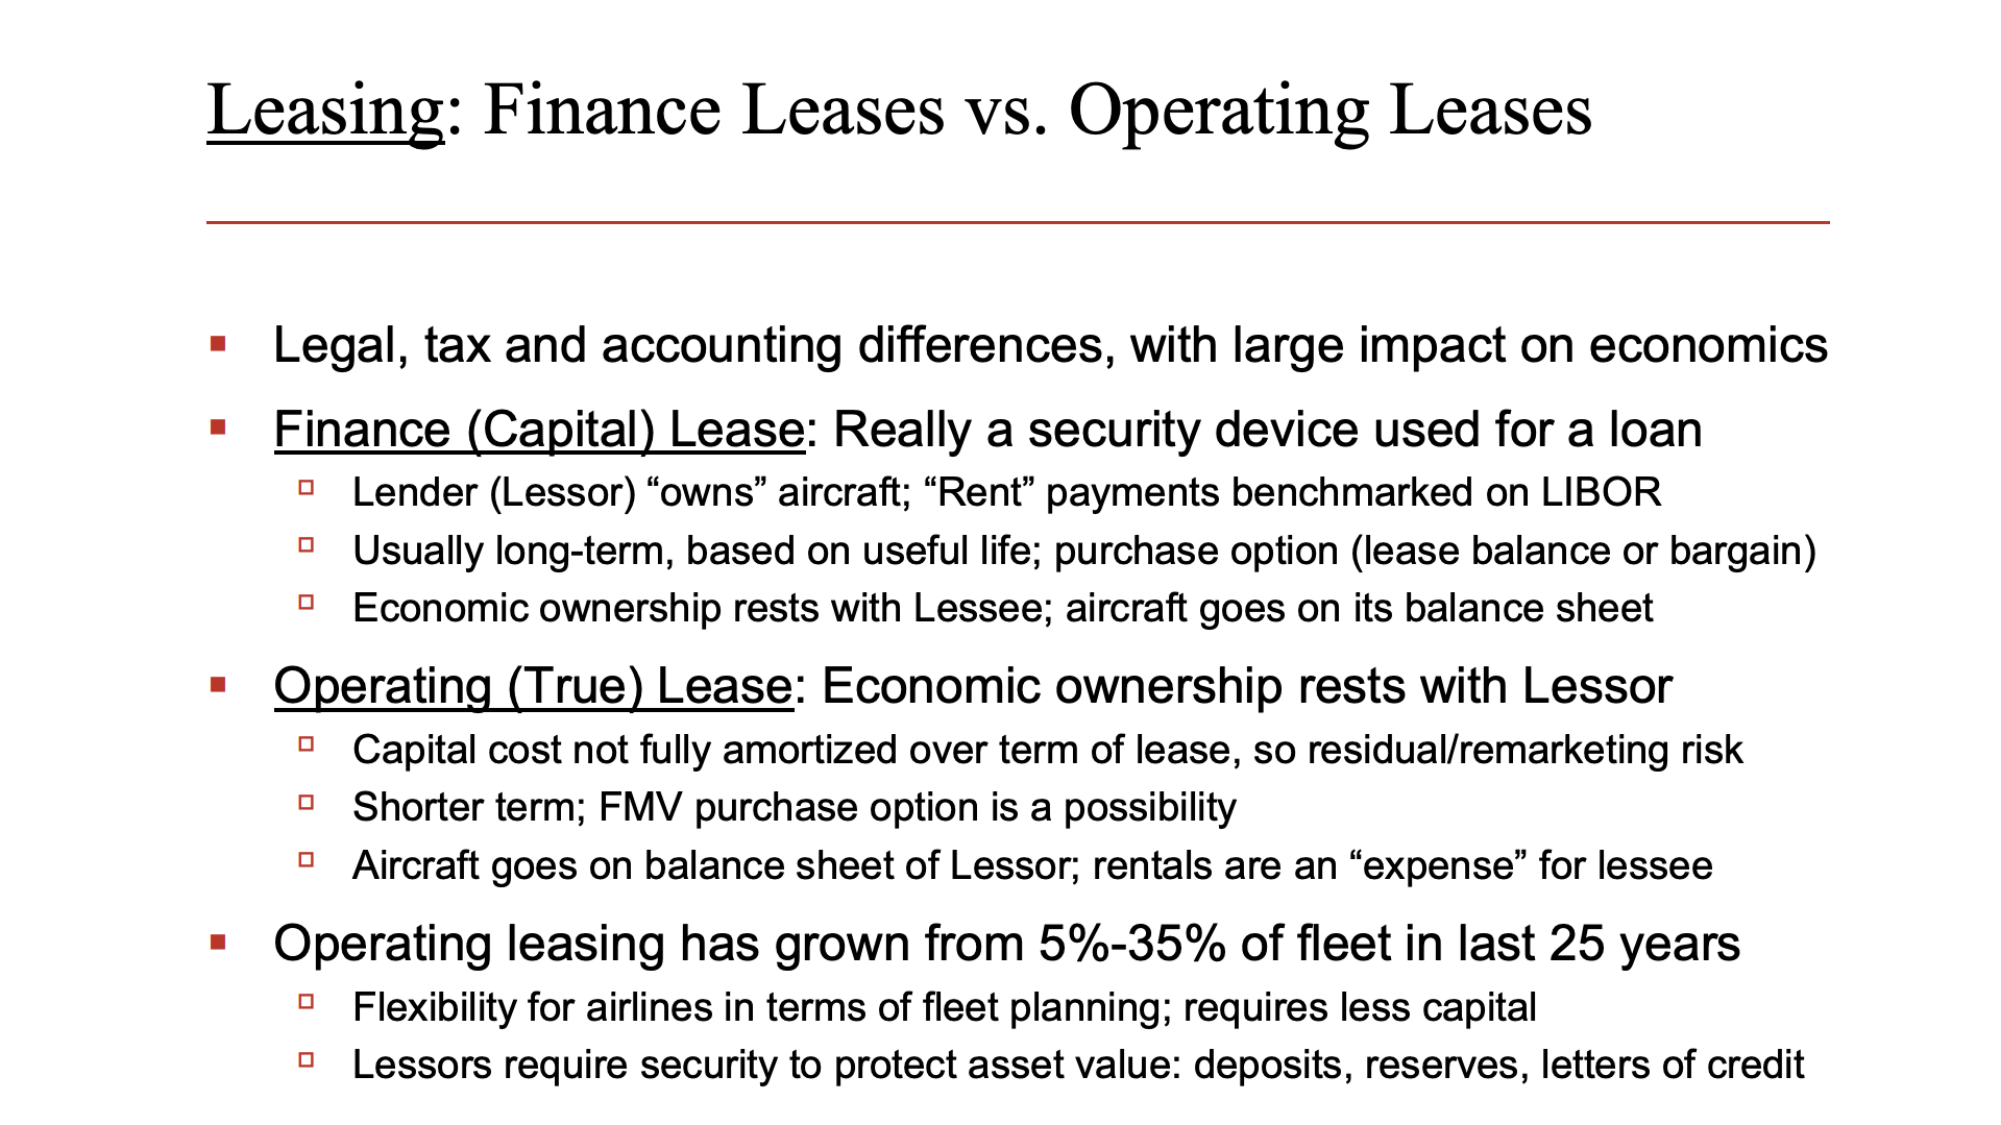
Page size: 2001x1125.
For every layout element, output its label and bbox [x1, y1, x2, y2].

picture [122, 24, 1878, 1100]
